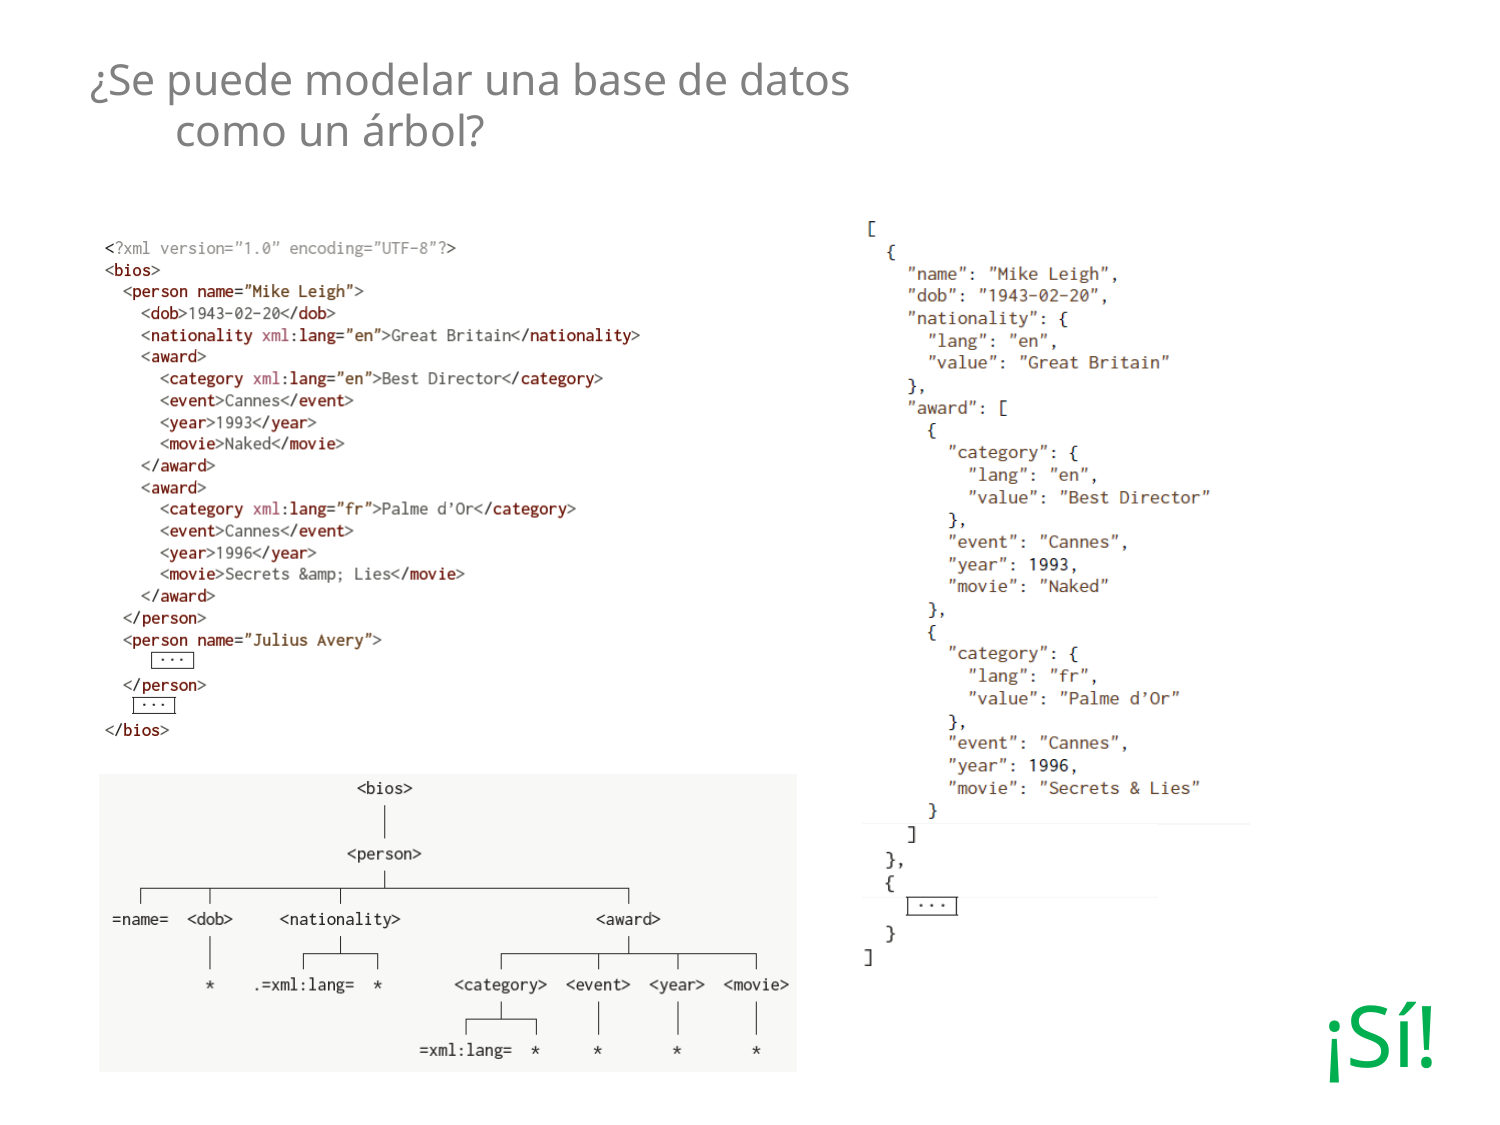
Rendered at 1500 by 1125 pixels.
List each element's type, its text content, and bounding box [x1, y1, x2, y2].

picture [99, 774, 797, 1072]
title ¿Se puede modelar una base de datos como un árbol? [75, 45, 1425, 163]
picture [104, 239, 648, 743]
text_box ¡Sí! [103, 975, 1454, 1093]
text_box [862, 217, 1251, 976]
